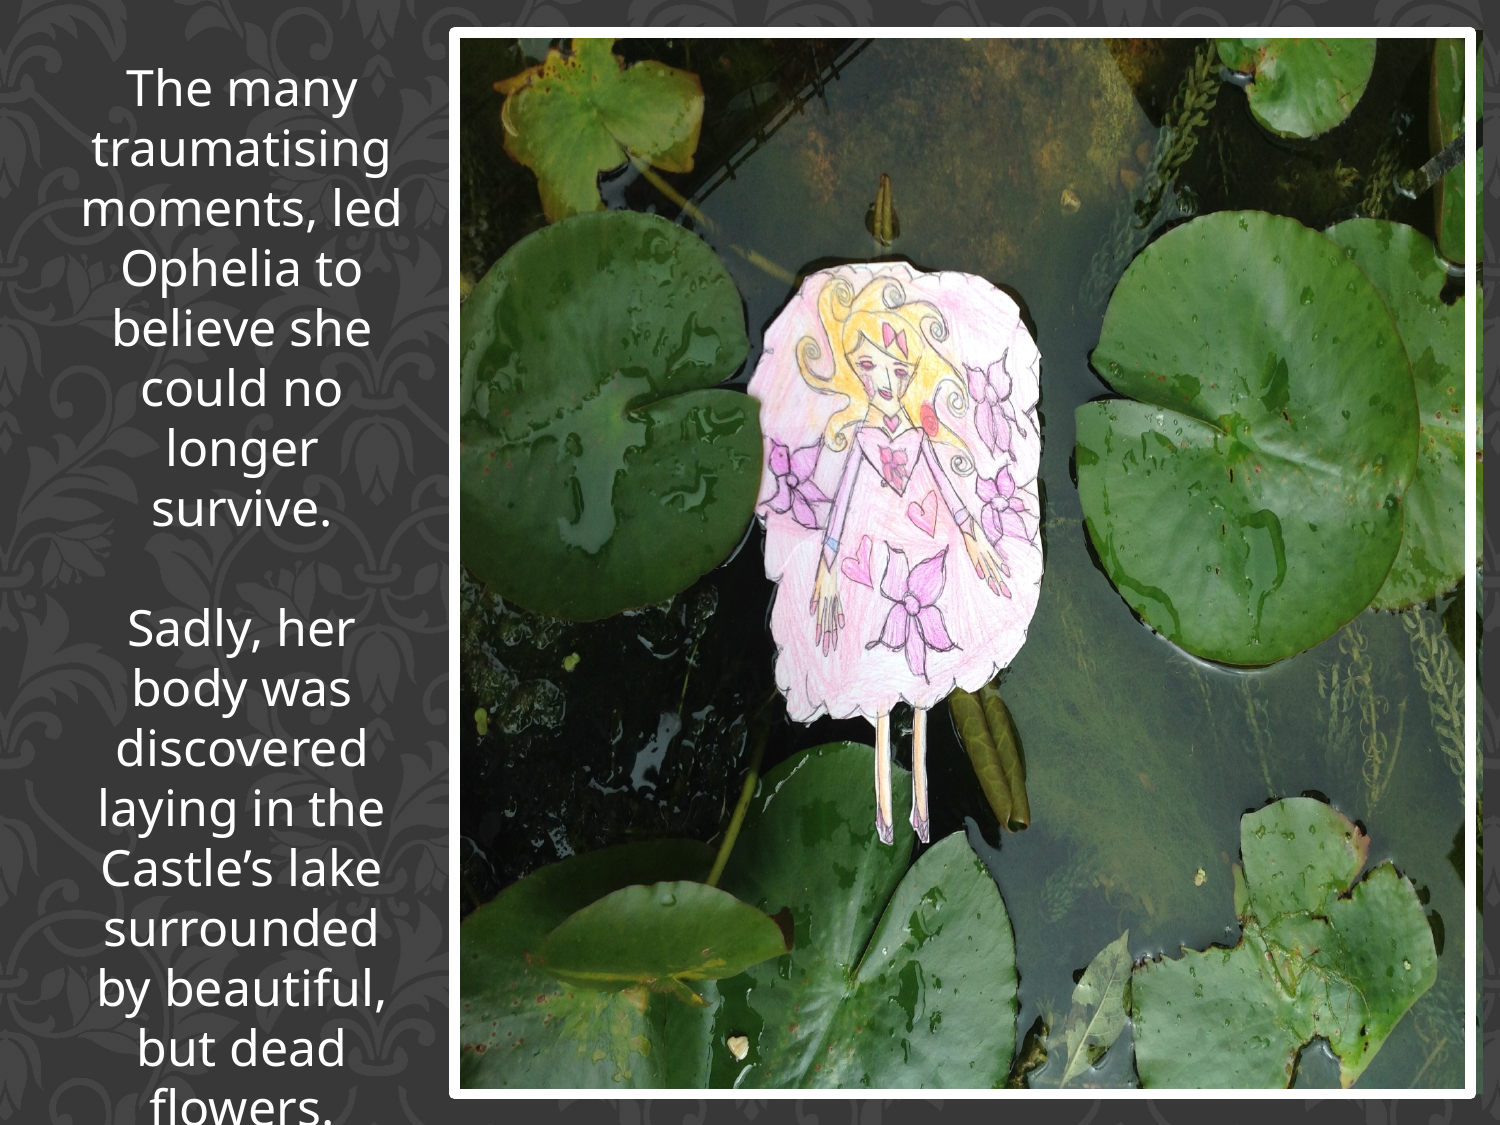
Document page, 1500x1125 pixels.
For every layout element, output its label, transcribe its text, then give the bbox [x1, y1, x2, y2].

picture [454, 30, 1483, 1095]
text_box The many traumatising moments, led Ophelia to believe she could no longer survive. Sadly, her body was discovered laying in the Castle’s lake surrounded by beautiful, but dead flowers. Her life was wasted. [64, 48, 420, 1125]
